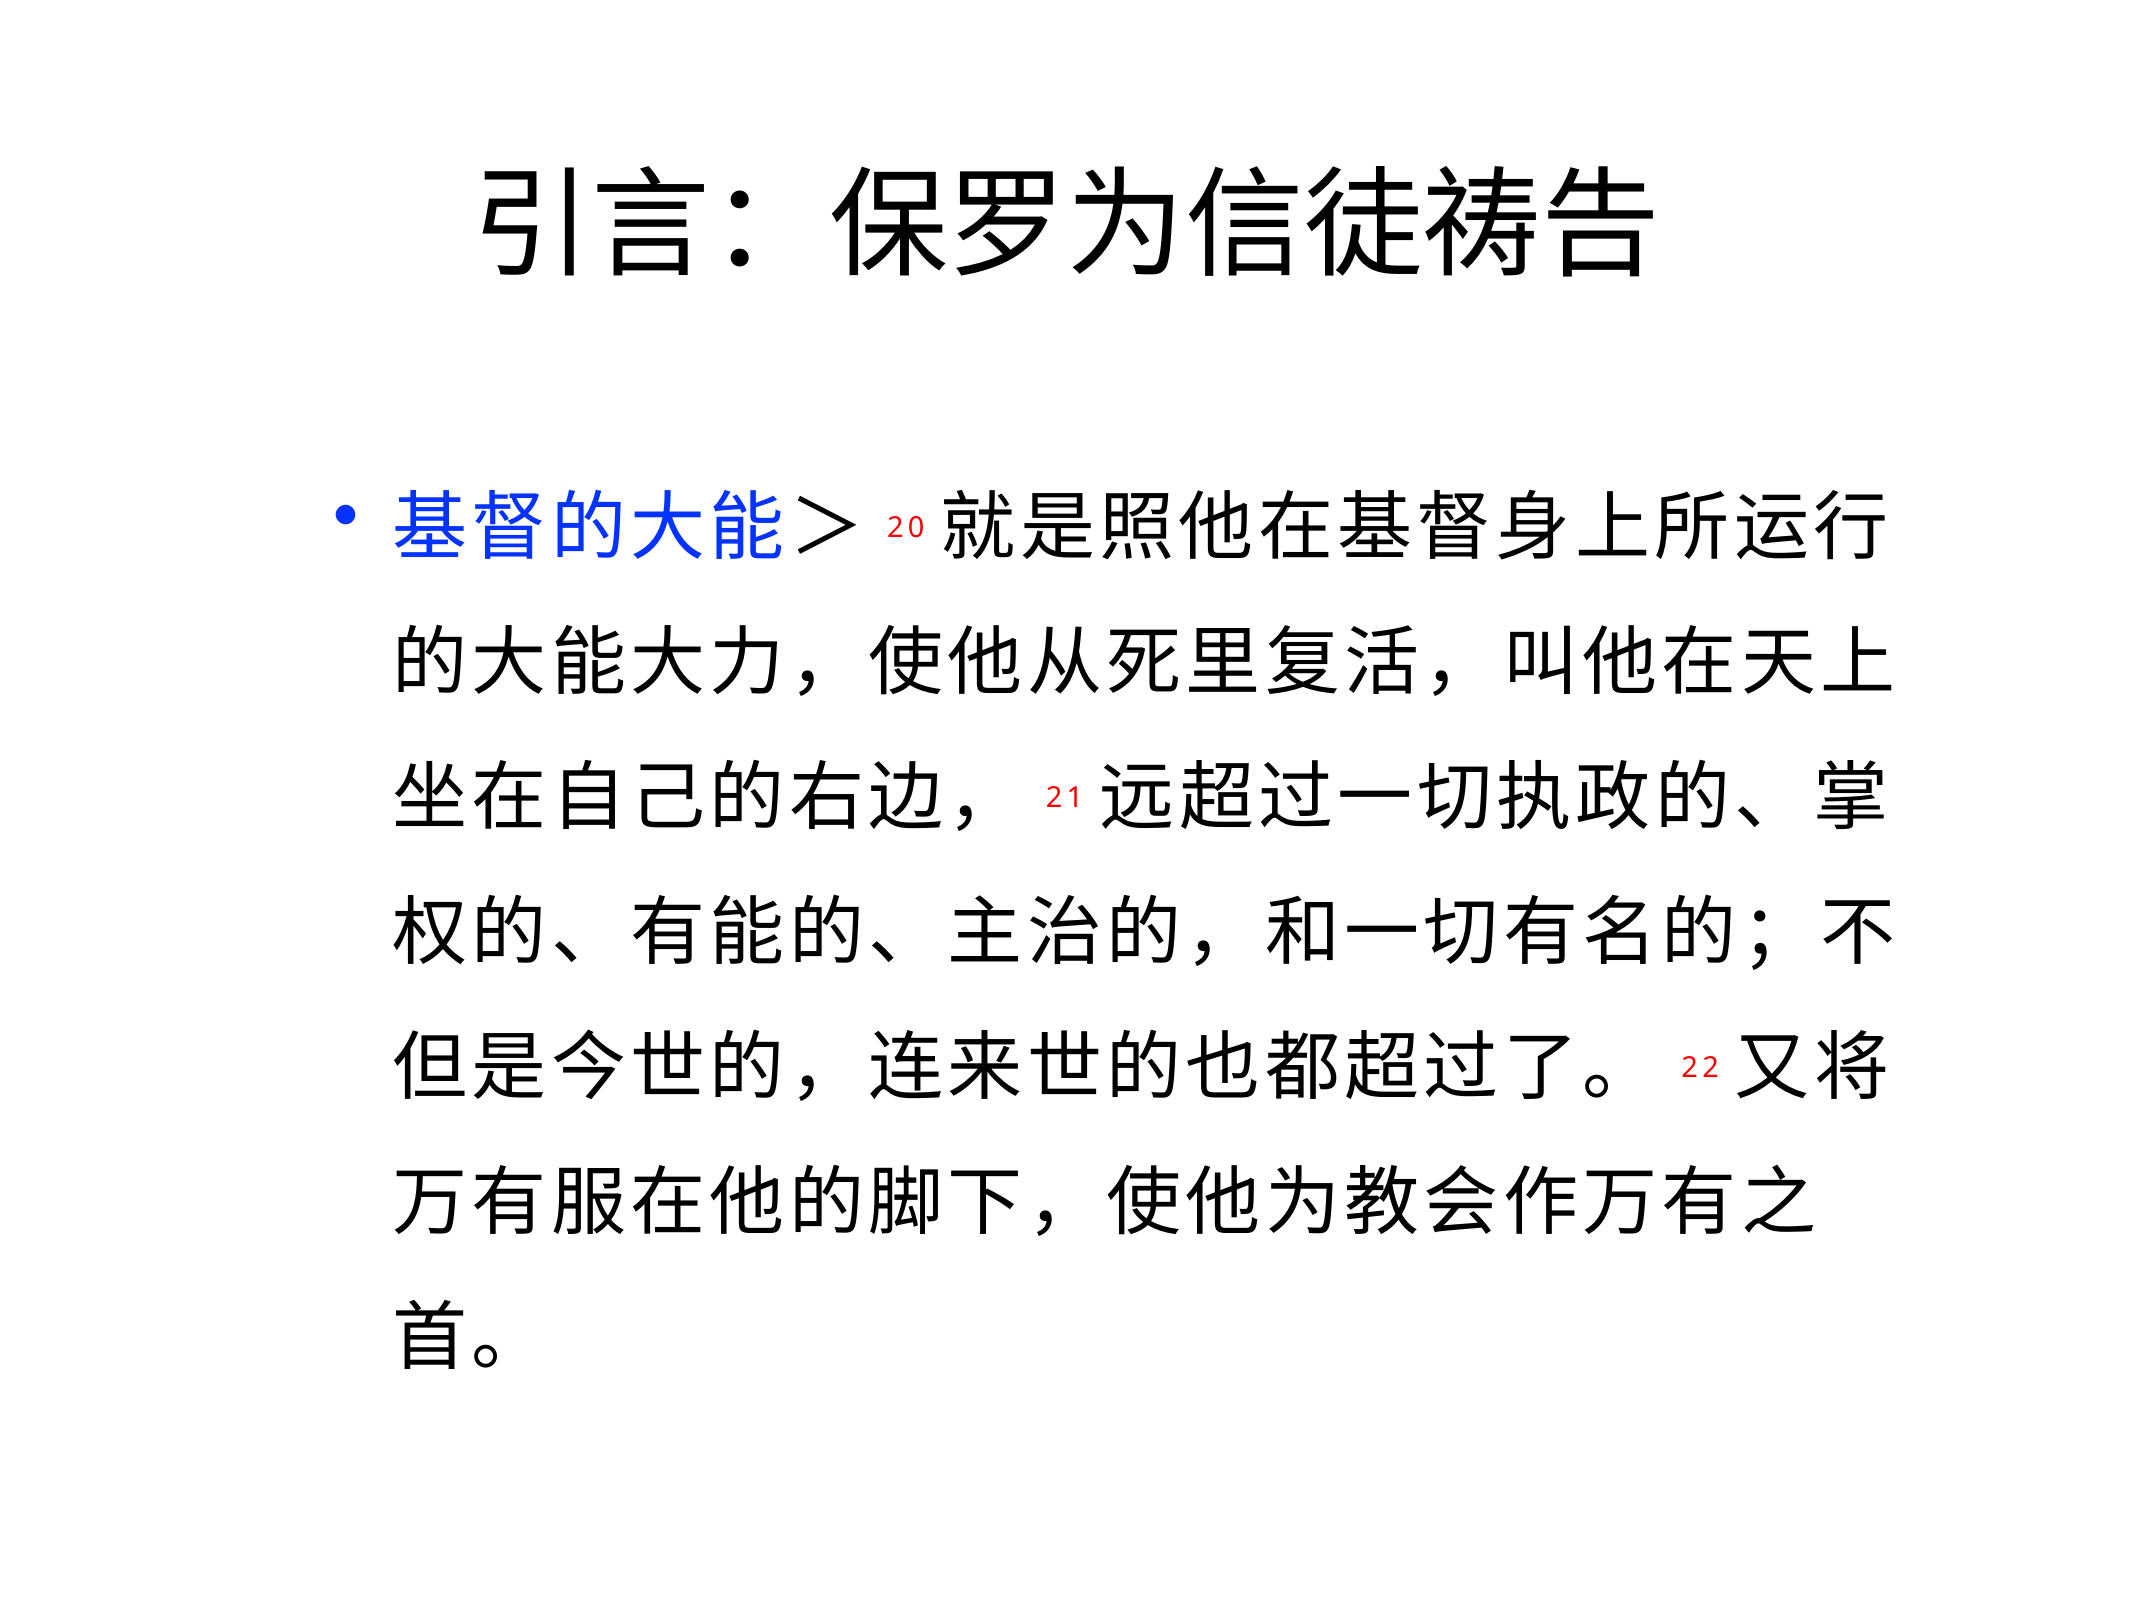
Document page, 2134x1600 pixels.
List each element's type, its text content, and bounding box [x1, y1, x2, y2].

list 基督的大能＞20就是照他在基督身上所运行的大能大力，使他从死里复活，叫他在天上坐在自己的右边，21远超过一切执政的、掌权的、有能的、主治的，和一切有名的；不但是今世的，连来世的也都超过了。22又将万有服在他的脚下，使他为教会作万有之首。 [155, 424, 1978, 1457]
title 引言：保罗为信徒祷告 [155, 41, 1978, 397]
